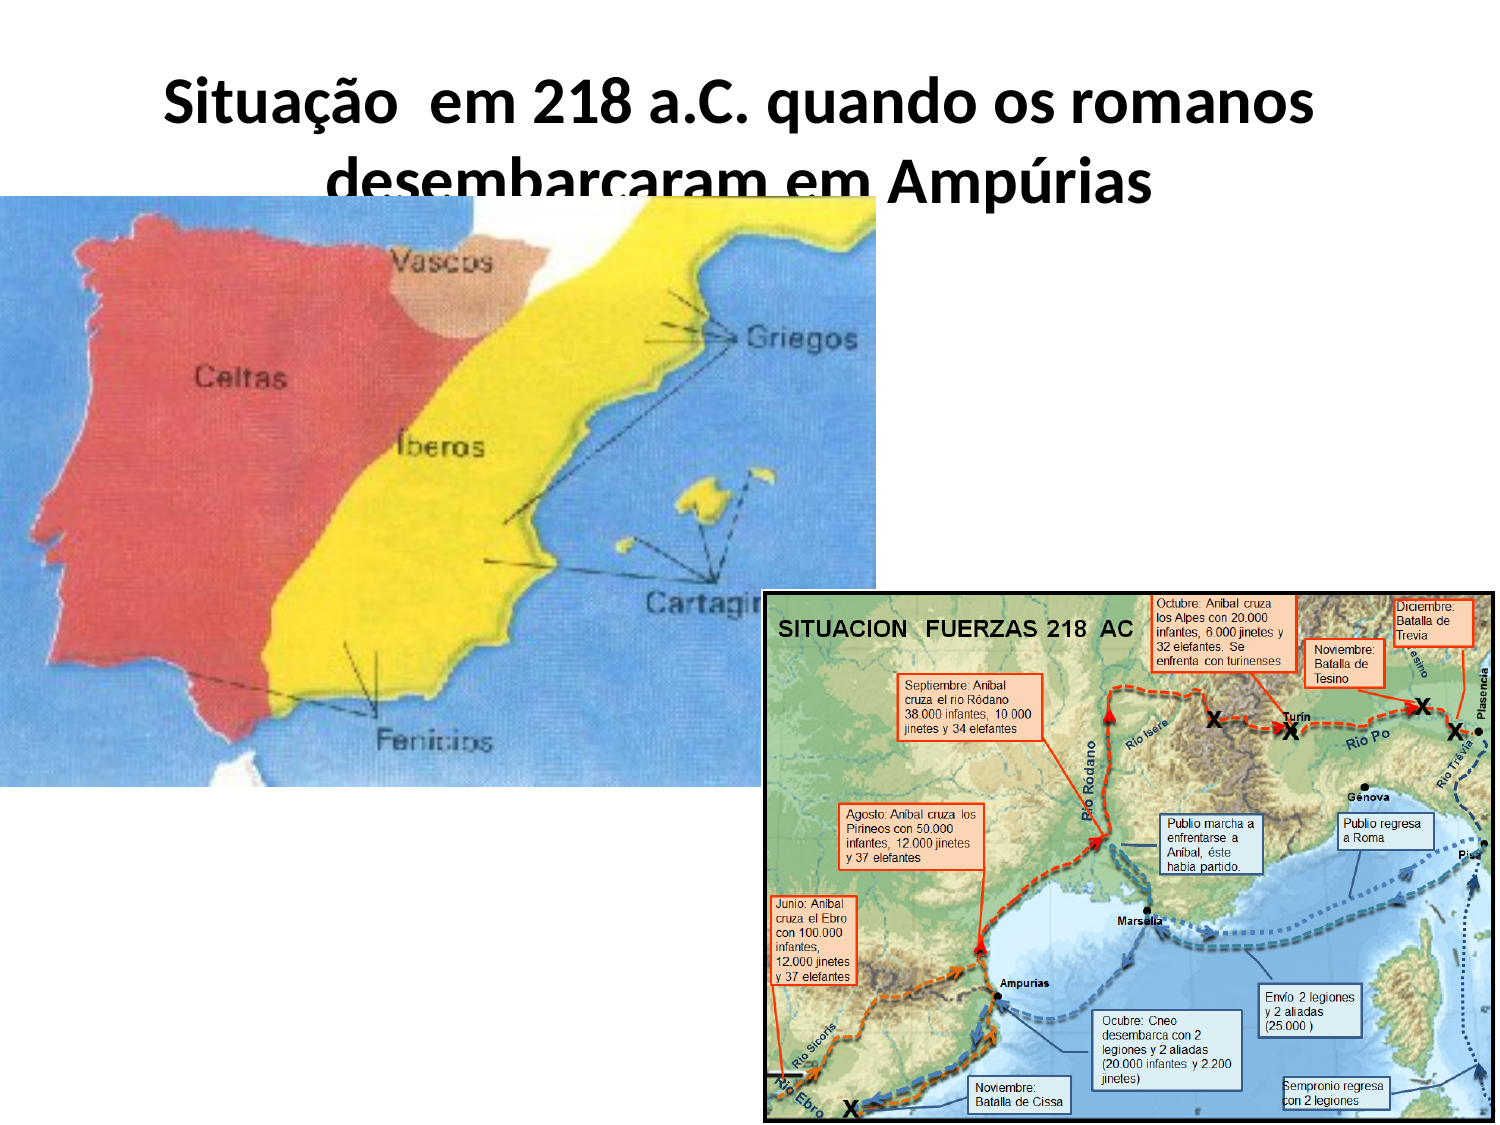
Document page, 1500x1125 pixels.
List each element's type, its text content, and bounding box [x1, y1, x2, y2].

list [0, 196, 876, 788]
picture [761, 589, 1496, 1124]
title Situação em 218 a.C. quando os romanos desembarcaram em Ampúrias [64, 42, 1415, 231]
